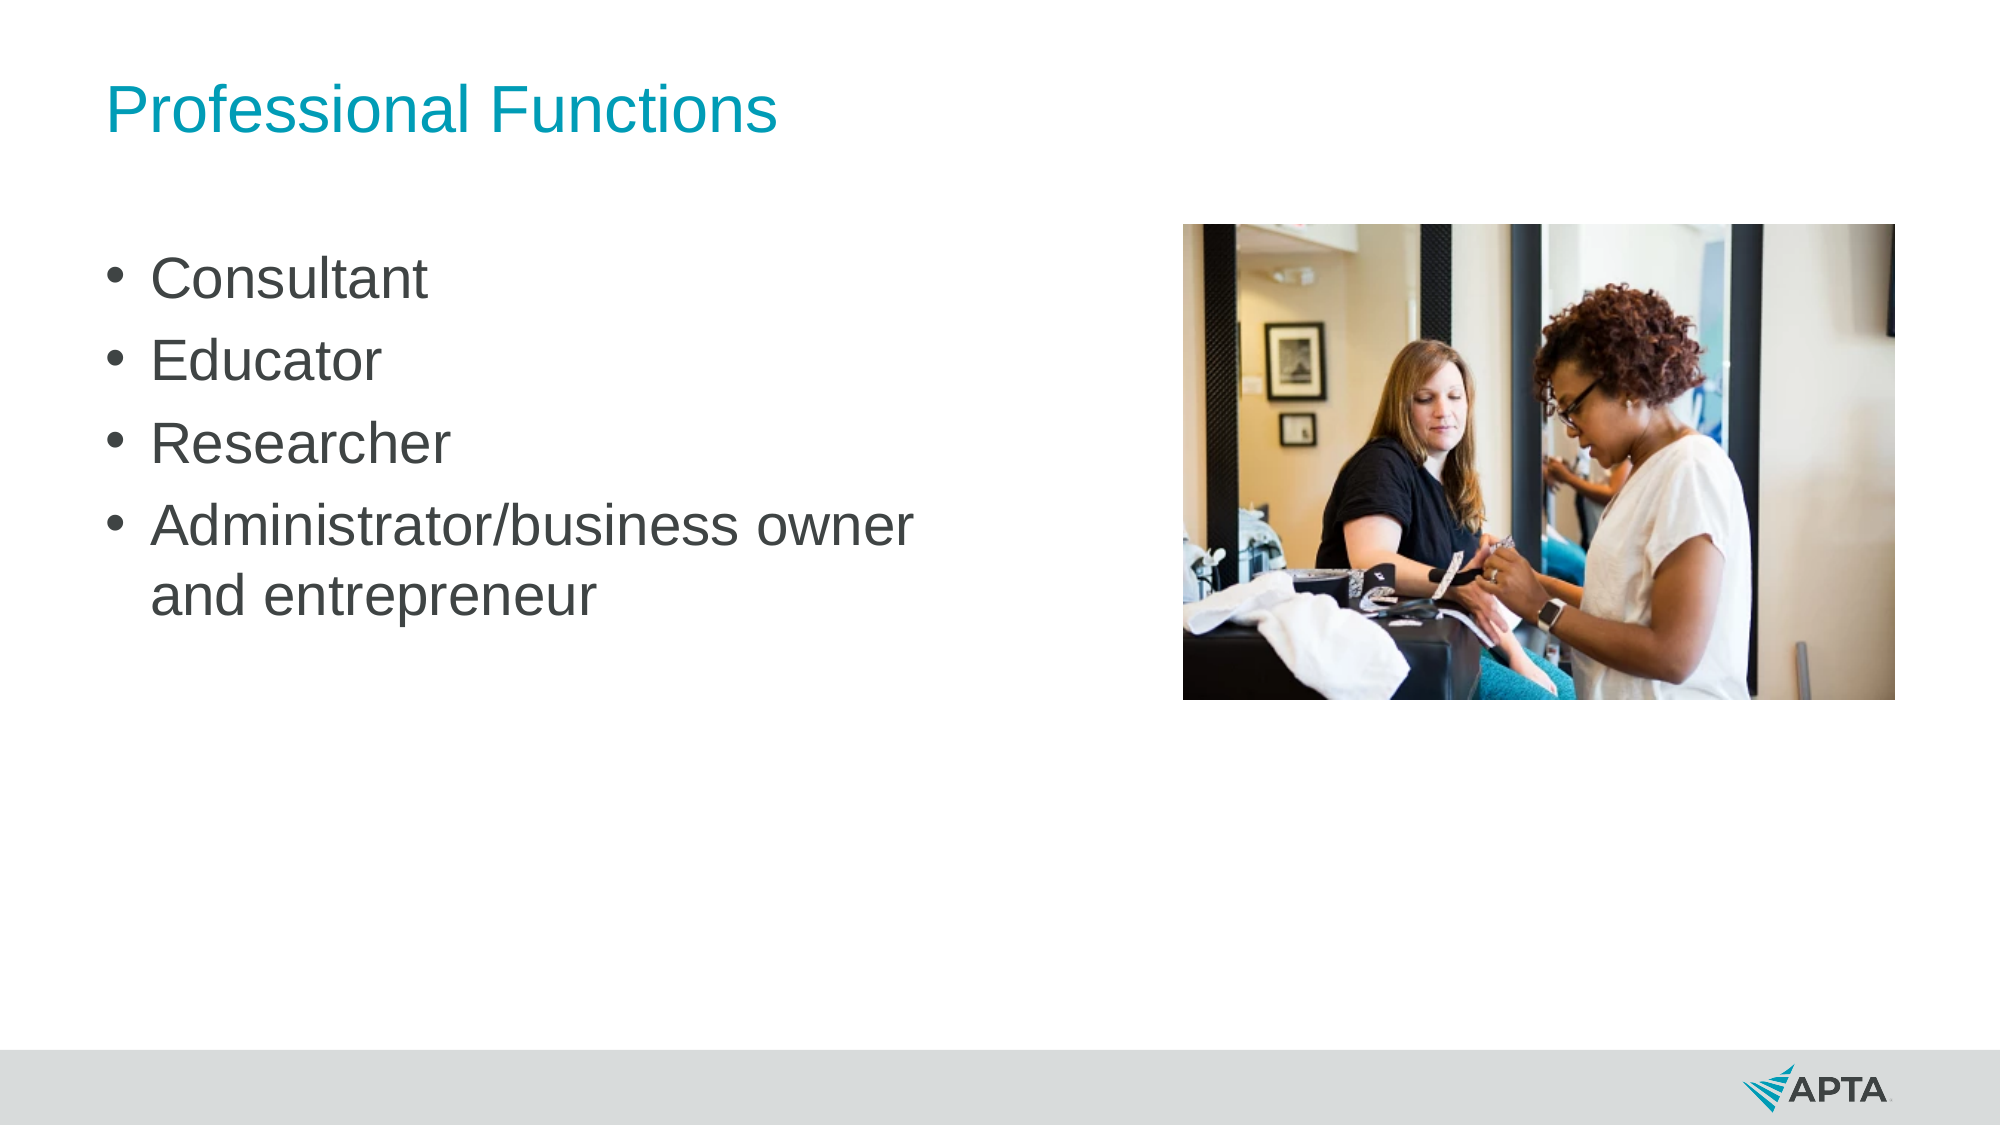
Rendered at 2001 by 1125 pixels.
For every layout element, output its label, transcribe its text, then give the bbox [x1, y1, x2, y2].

list Consultant Educator Researcher Administrator/business owner and entrepreneur [105, 239, 1000, 990]
title Professional Functions [105, 75, 1755, 225]
picture [1742, 1063, 1893, 1113]
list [1183, 224, 1895, 700]
